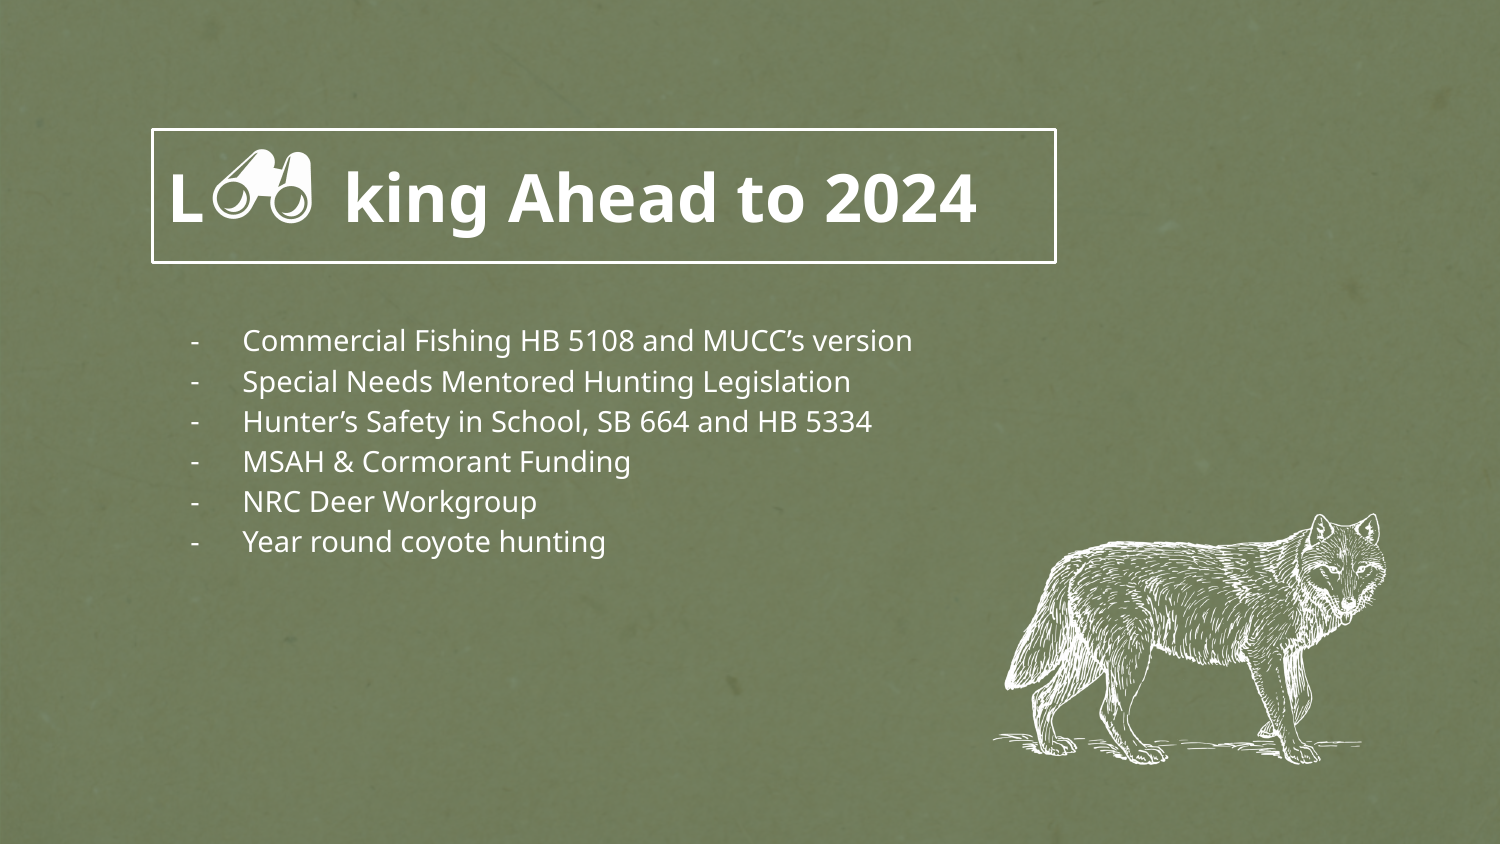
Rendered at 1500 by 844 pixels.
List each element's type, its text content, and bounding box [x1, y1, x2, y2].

picture [208, 130, 316, 238]
picture [987, 509, 1397, 774]
title L king Ahead to 2024 [152, 129, 1056, 263]
text_box Commercial Fishing HB 5108 and MUCC’s version Special Needs Mentored Hunting Legislation Hunter’s Safety in School, SB 664 and HB 5334 MSAH & Cormorant Funding NRC Deer Workgroup Year round coyote hunting [152, 302, 1082, 559]
